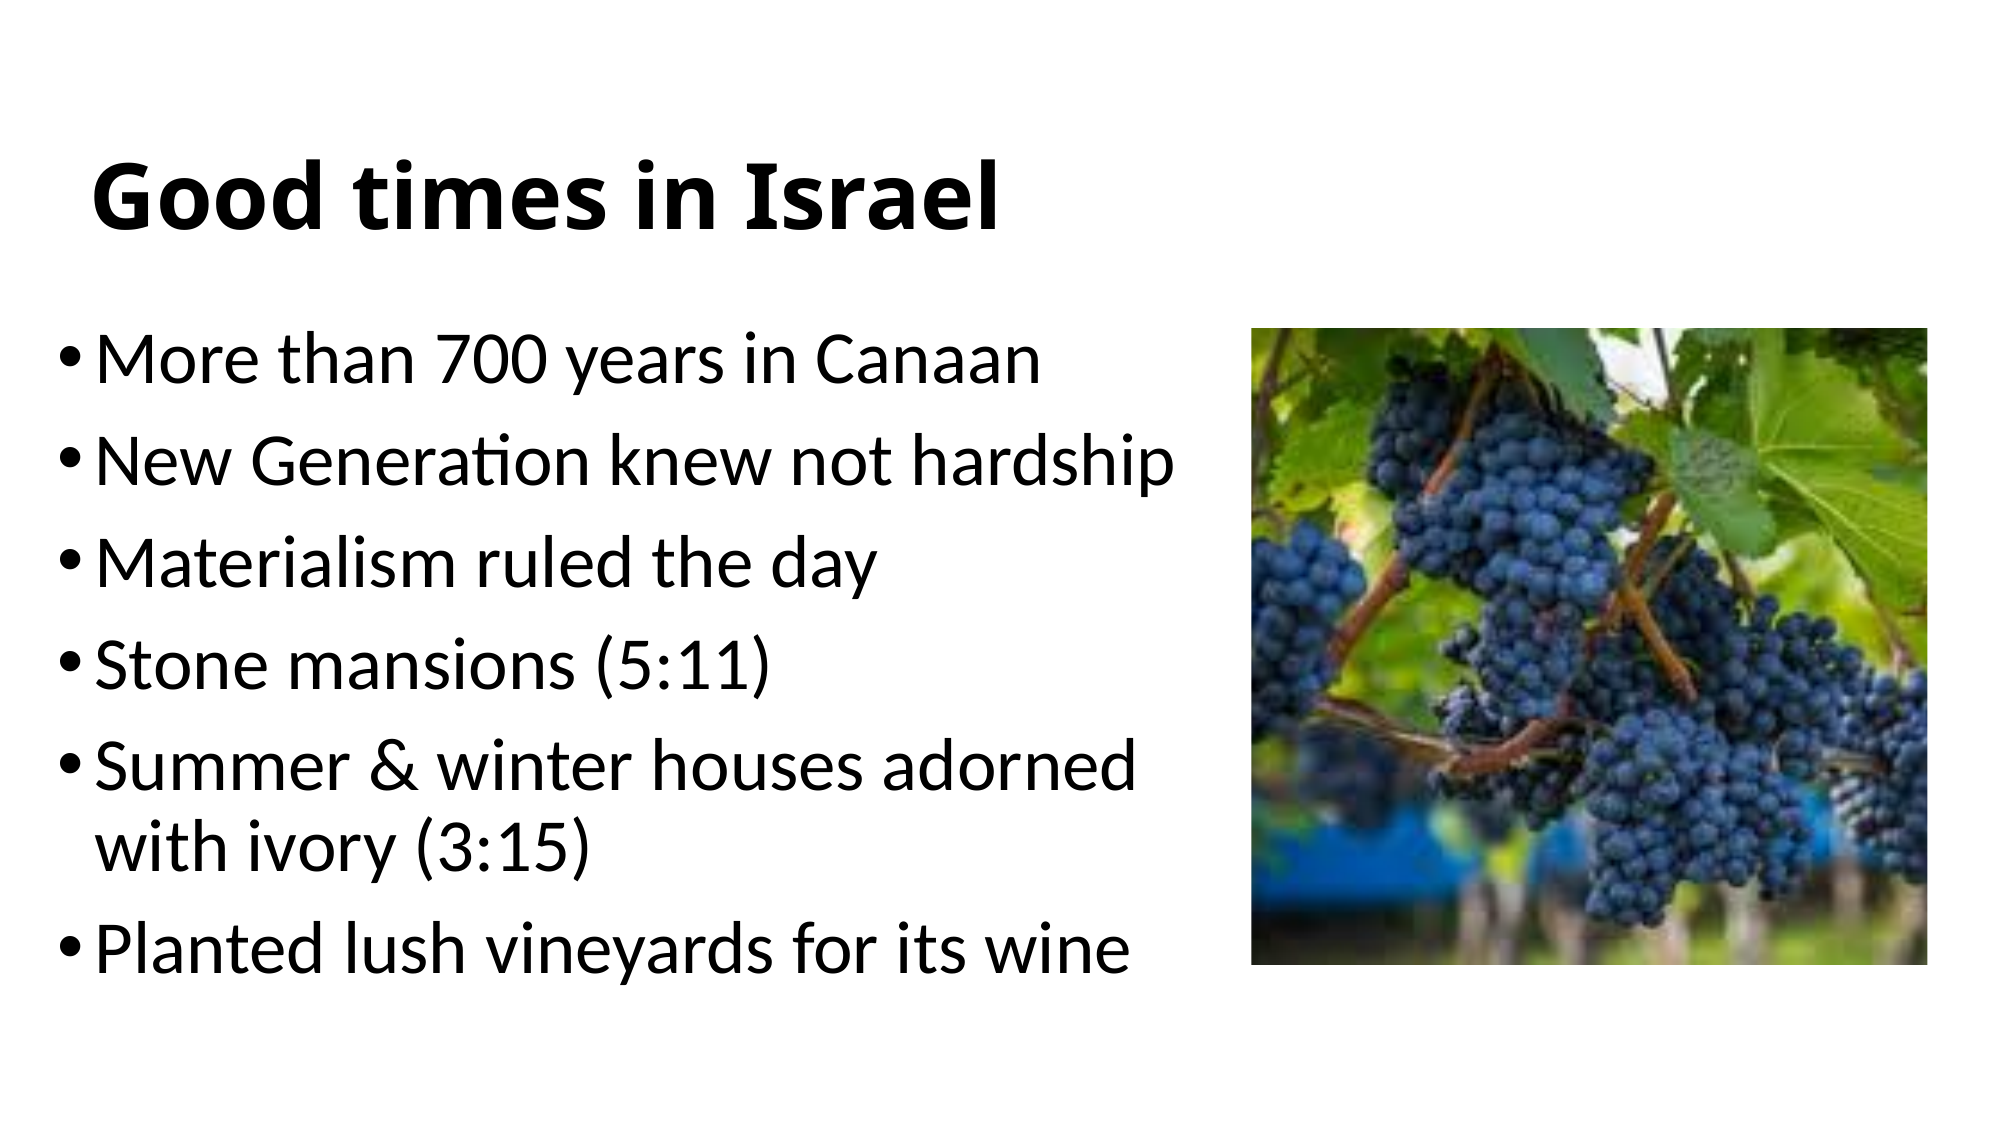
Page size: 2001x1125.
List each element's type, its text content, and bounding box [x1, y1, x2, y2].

text_box Good times in Israel [74, 107, 1203, 293]
text_box More than 700 years in Canaan New Generation knew not hardship Materialism ruled the day Stone mansions (5:11) Summer & winter houses adorned with ivory (3:15) Planted lush vineyards for its wine [42, 328, 1238, 981]
picture [1251, 328, 1928, 965]
